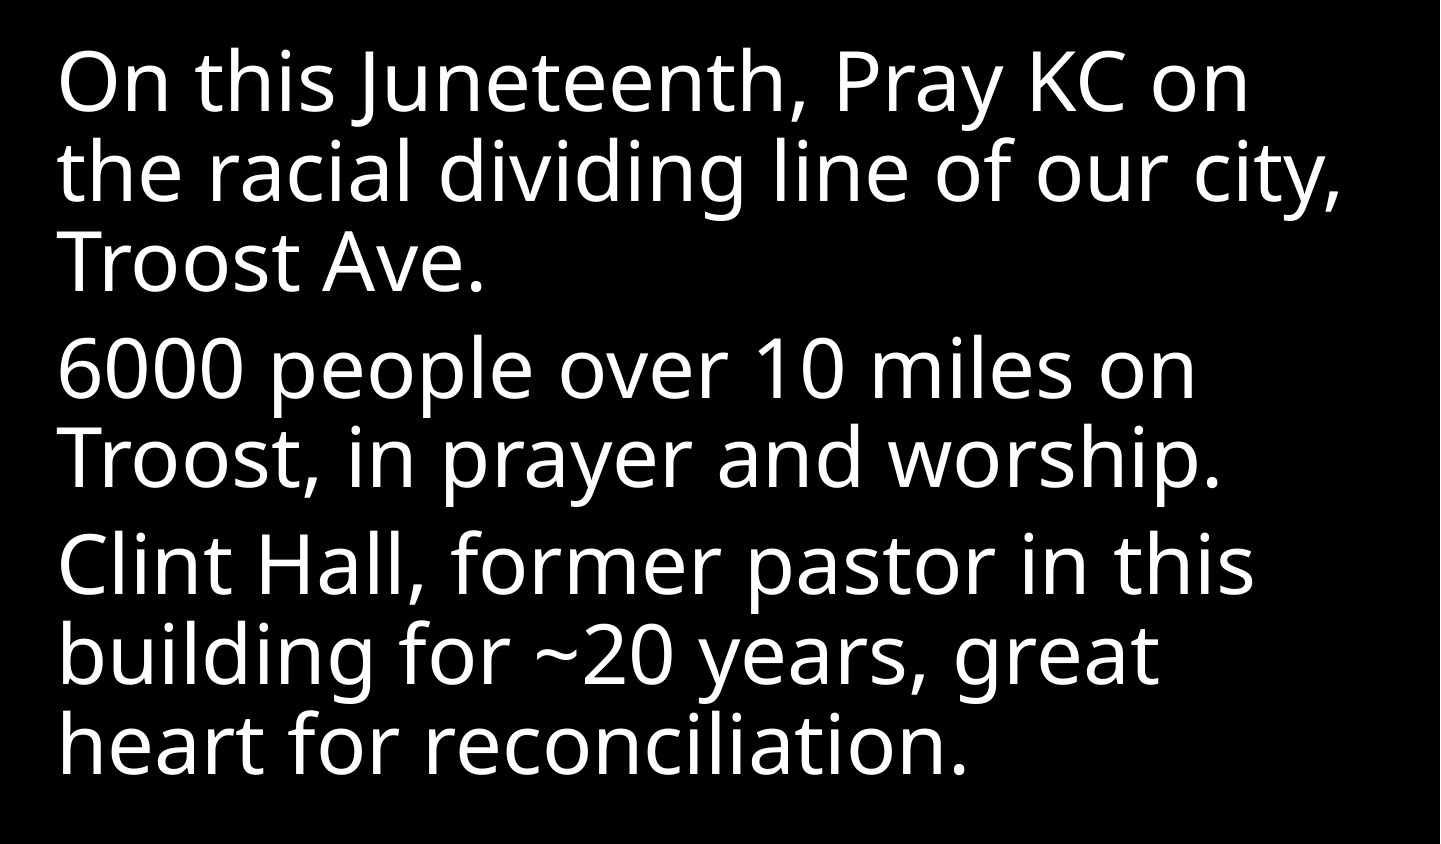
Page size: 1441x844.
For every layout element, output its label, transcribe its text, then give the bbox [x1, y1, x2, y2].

list On this Juneteenth, Pray KC on the racial dividing line of our city, Troost Ave. 6000 people over 10 miles on Troost, in prayer and worship. Clint Hall, former pastor in this building for ~20 years, great heart for reconciliation. [45, 34, 1396, 844]
